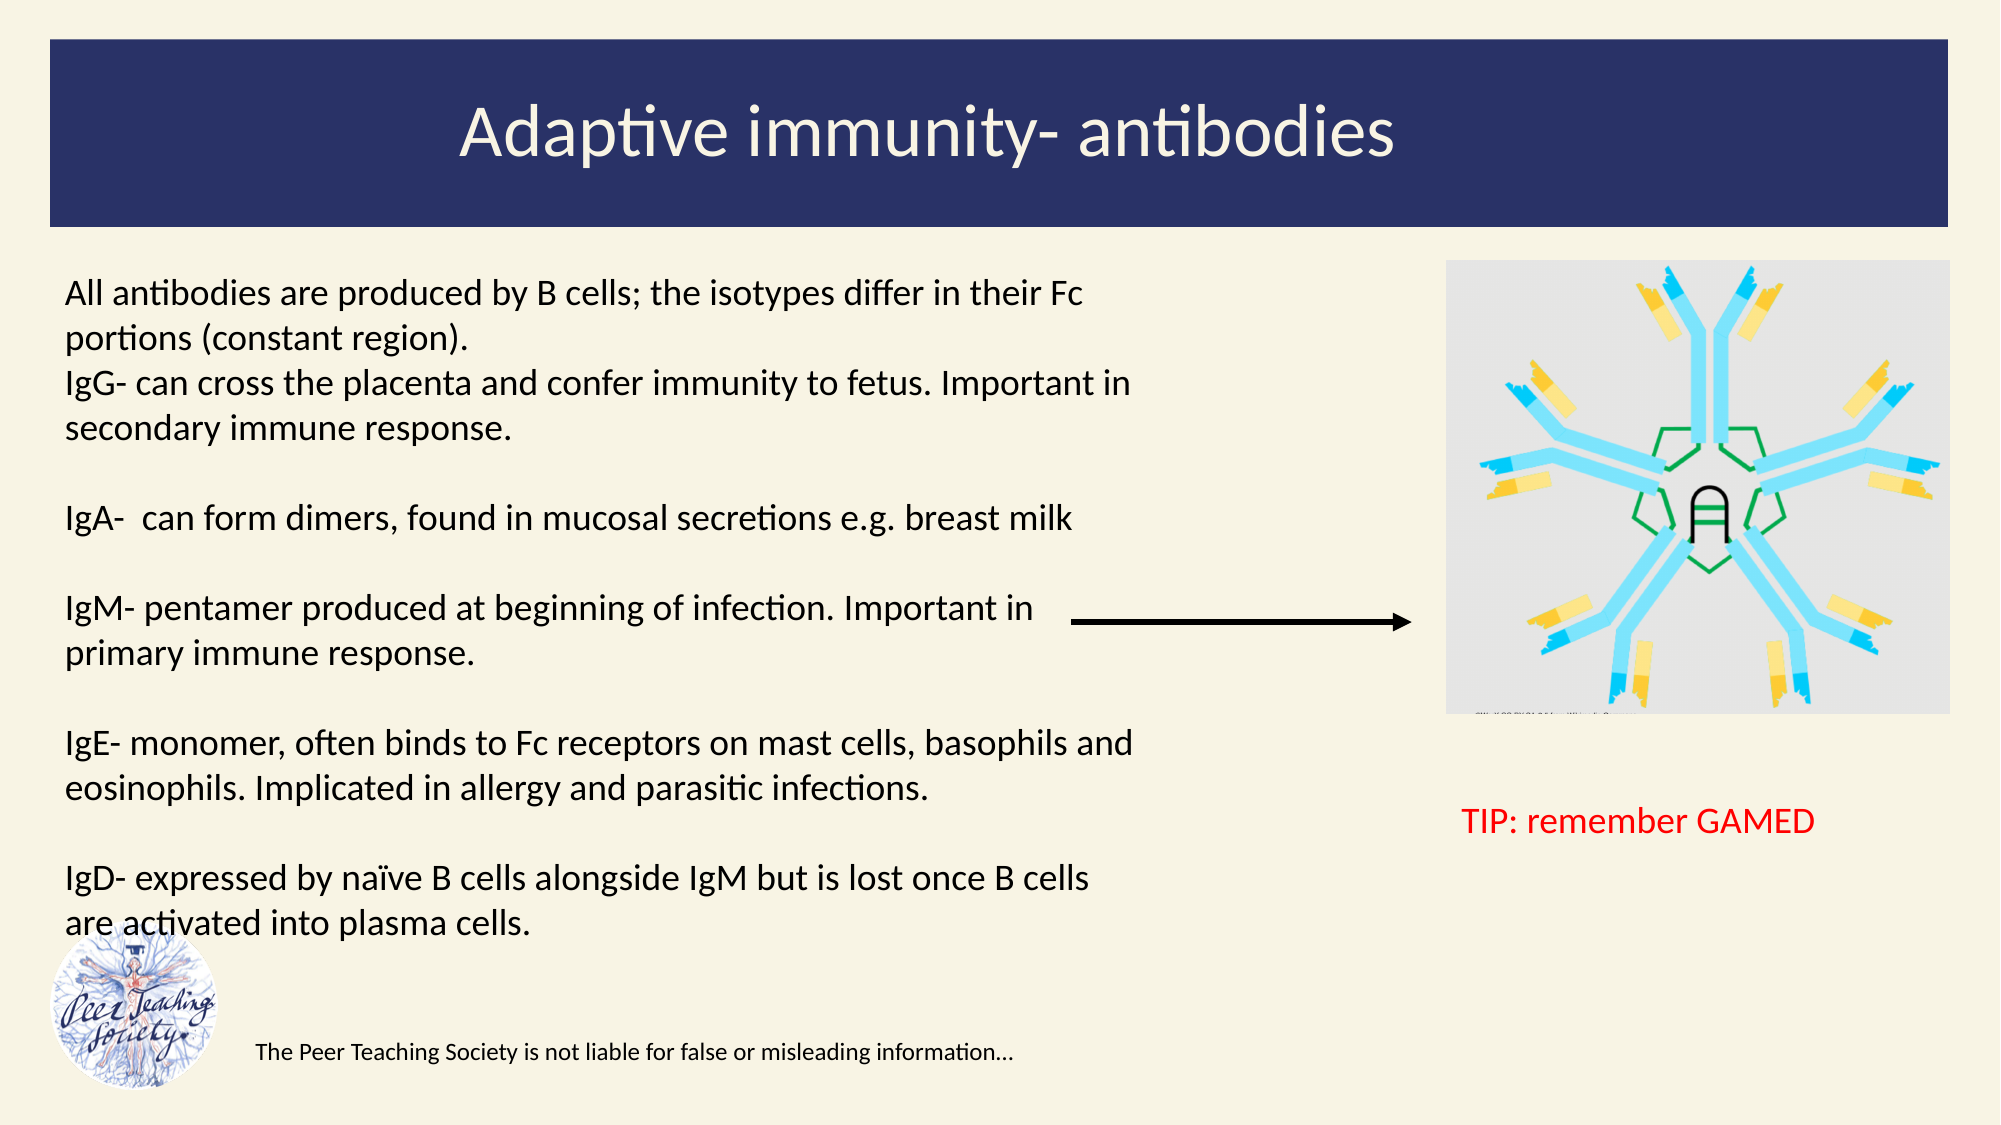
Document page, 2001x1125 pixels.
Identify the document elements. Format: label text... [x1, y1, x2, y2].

picture [49, 920, 218, 1090]
text_box TIP: remember GAMED [1446, 788, 1905, 849]
text_box All antibodies are produced by B cells; the isotypes differ in their Fc portions (constant region). IgG- can cross the placenta and confer immunity to fetus. Important in secondary immune response. IgA- can form dimers, found in mucosal secretions e.g. breast milk IgM- pentamer produced at beginning of infection. Important in primary immune response. IgE- monomer, often binds to Fc receptors on mast cells, basophils and eosinophils. Implicated in allergy and parasitic infections. IgD- expressed by naïve B cells alongside IgM but is lost once B cells are activated into plasma cells. [49, 260, 1156, 1125]
text_box Adaptive immunity- antibodies [444, 73, 1500, 179]
picture [1446, 260, 1950, 714]
text_box [50, 39, 1948, 227]
